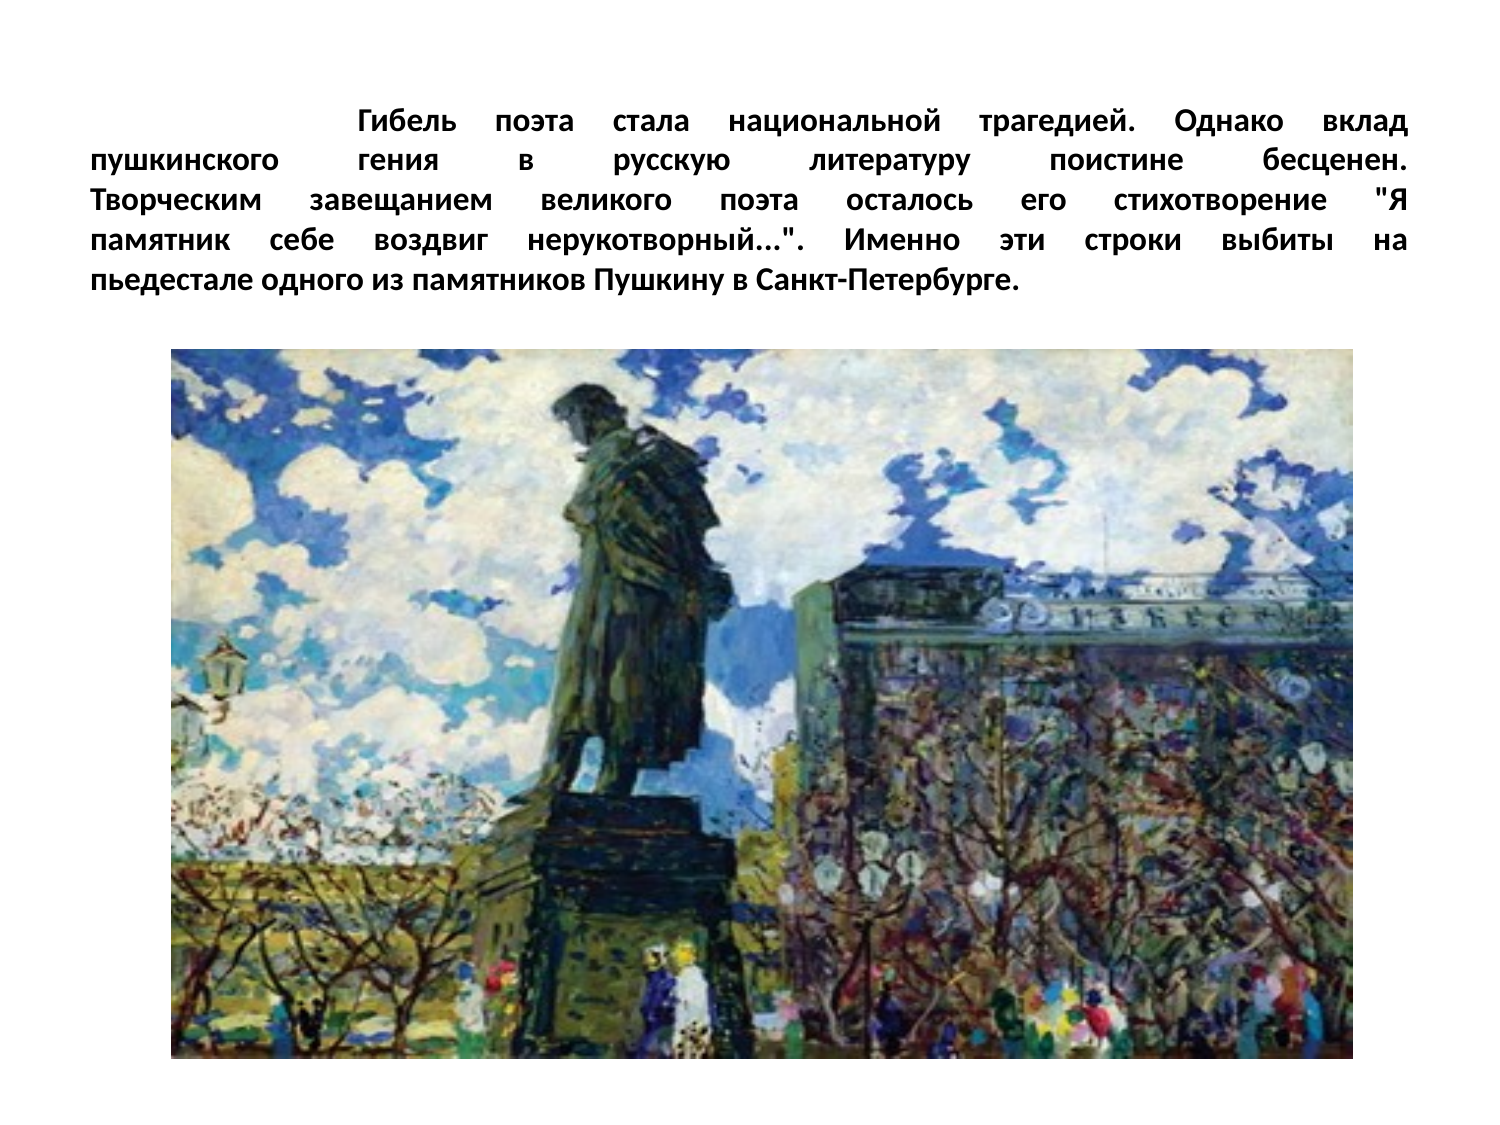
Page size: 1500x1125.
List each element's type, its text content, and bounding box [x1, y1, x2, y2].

title Гибель поэта стала национальной трагедией. Однако вклад пушкинского гения в русскую литературу поистине бесценен. Творческим завещанием великого поэта осталось его стихотворение "Я памятник себе воздвиг нерукотворный...". Именно эти строки выбиты на пьедестале одного из памятников Пушкину в Санкт-Петербурге. [75, 45, 1425, 350]
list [170, 349, 1353, 1059]
